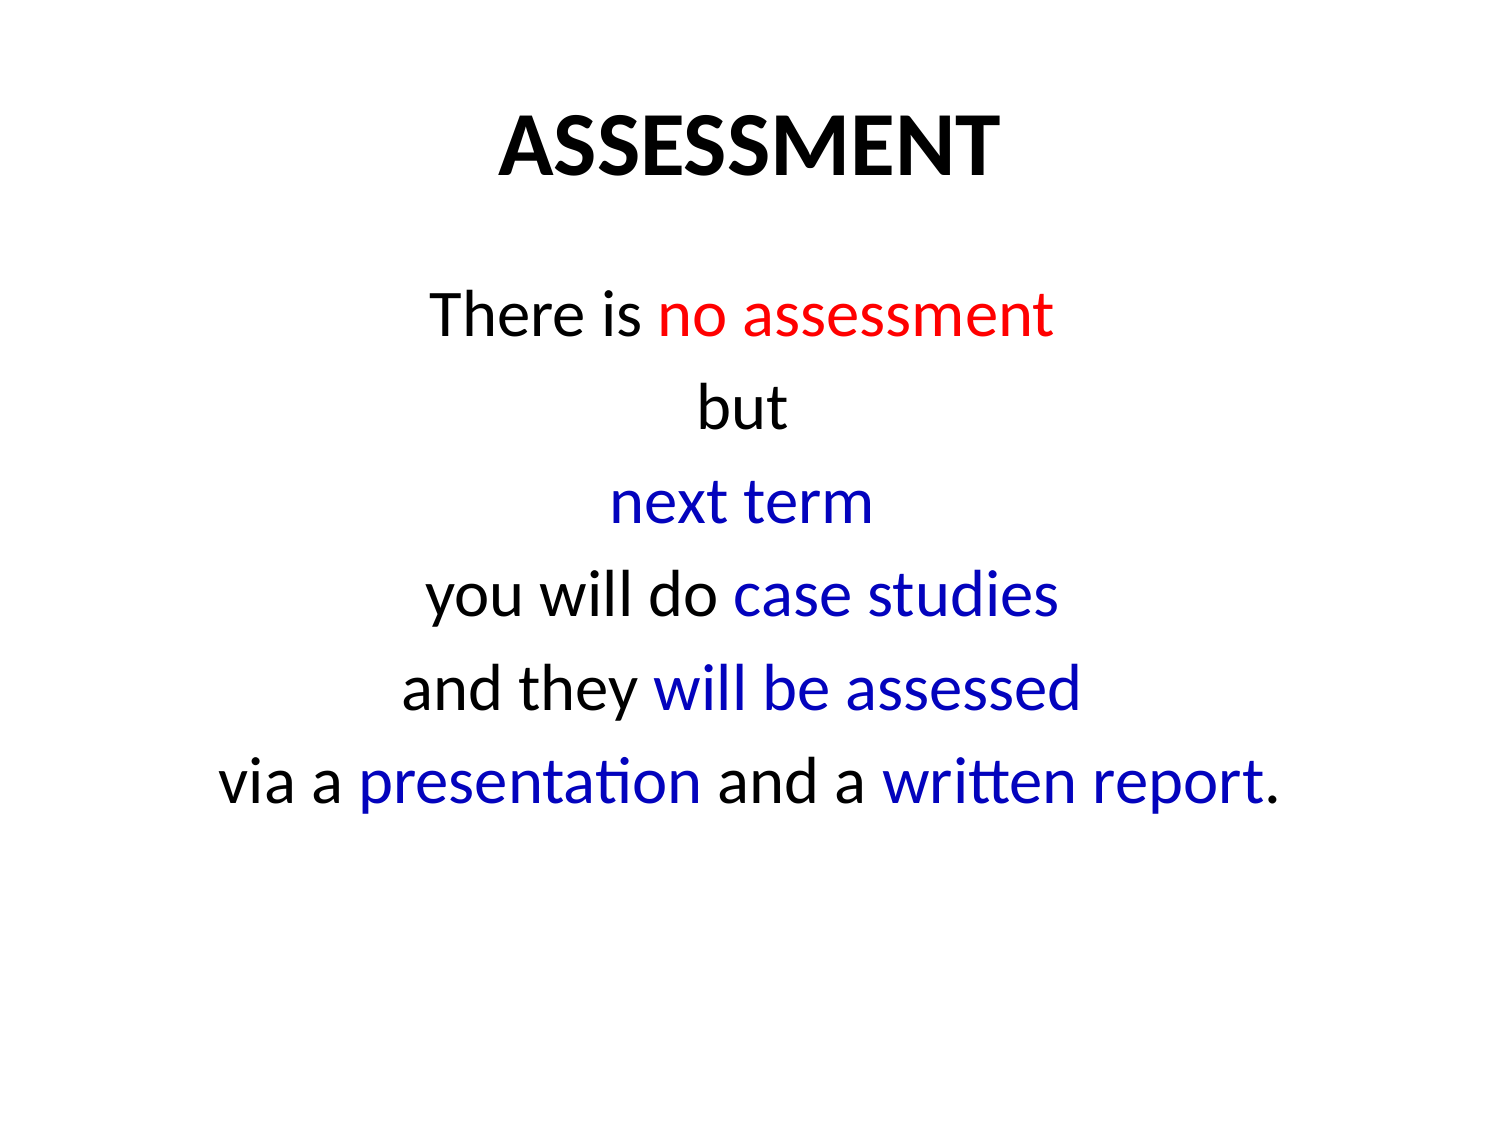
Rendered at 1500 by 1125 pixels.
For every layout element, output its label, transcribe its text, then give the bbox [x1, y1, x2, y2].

list There is no assessment but next term you will do case studies and they will be assessed via a presentation and a written report. [75, 262, 1425, 1005]
title ASSESSMENT [75, 45, 1425, 233]
